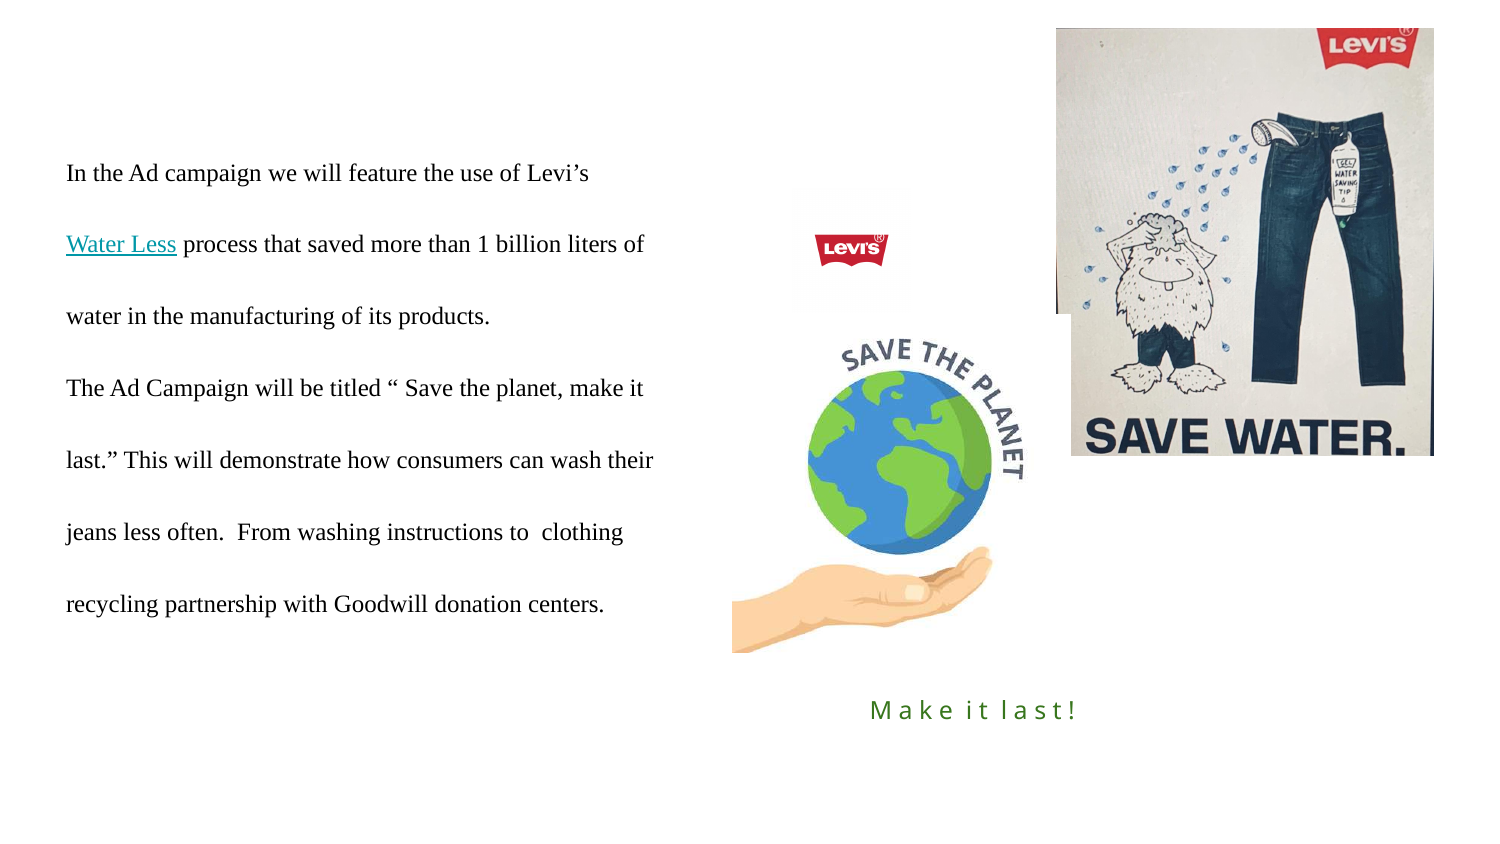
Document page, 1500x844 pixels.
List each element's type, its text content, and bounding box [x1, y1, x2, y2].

picture [792, 188, 911, 313]
picture [731, 28, 1435, 654]
list In the Ad campaign we will feature the use of Levi’s Water Less process that saved more than 1 billion liters of water in the manufacturing of its products. The Ad Campaign will be titled “ Save the planet, make it last.” This will demonstrate how consumers can wash their jeans less often. From washing instructions to clothing recycling partnership with Goodwill donation centers. [51, 99, 708, 750]
text_box M a k e i t l a s t ! [854, 637, 1347, 732]
